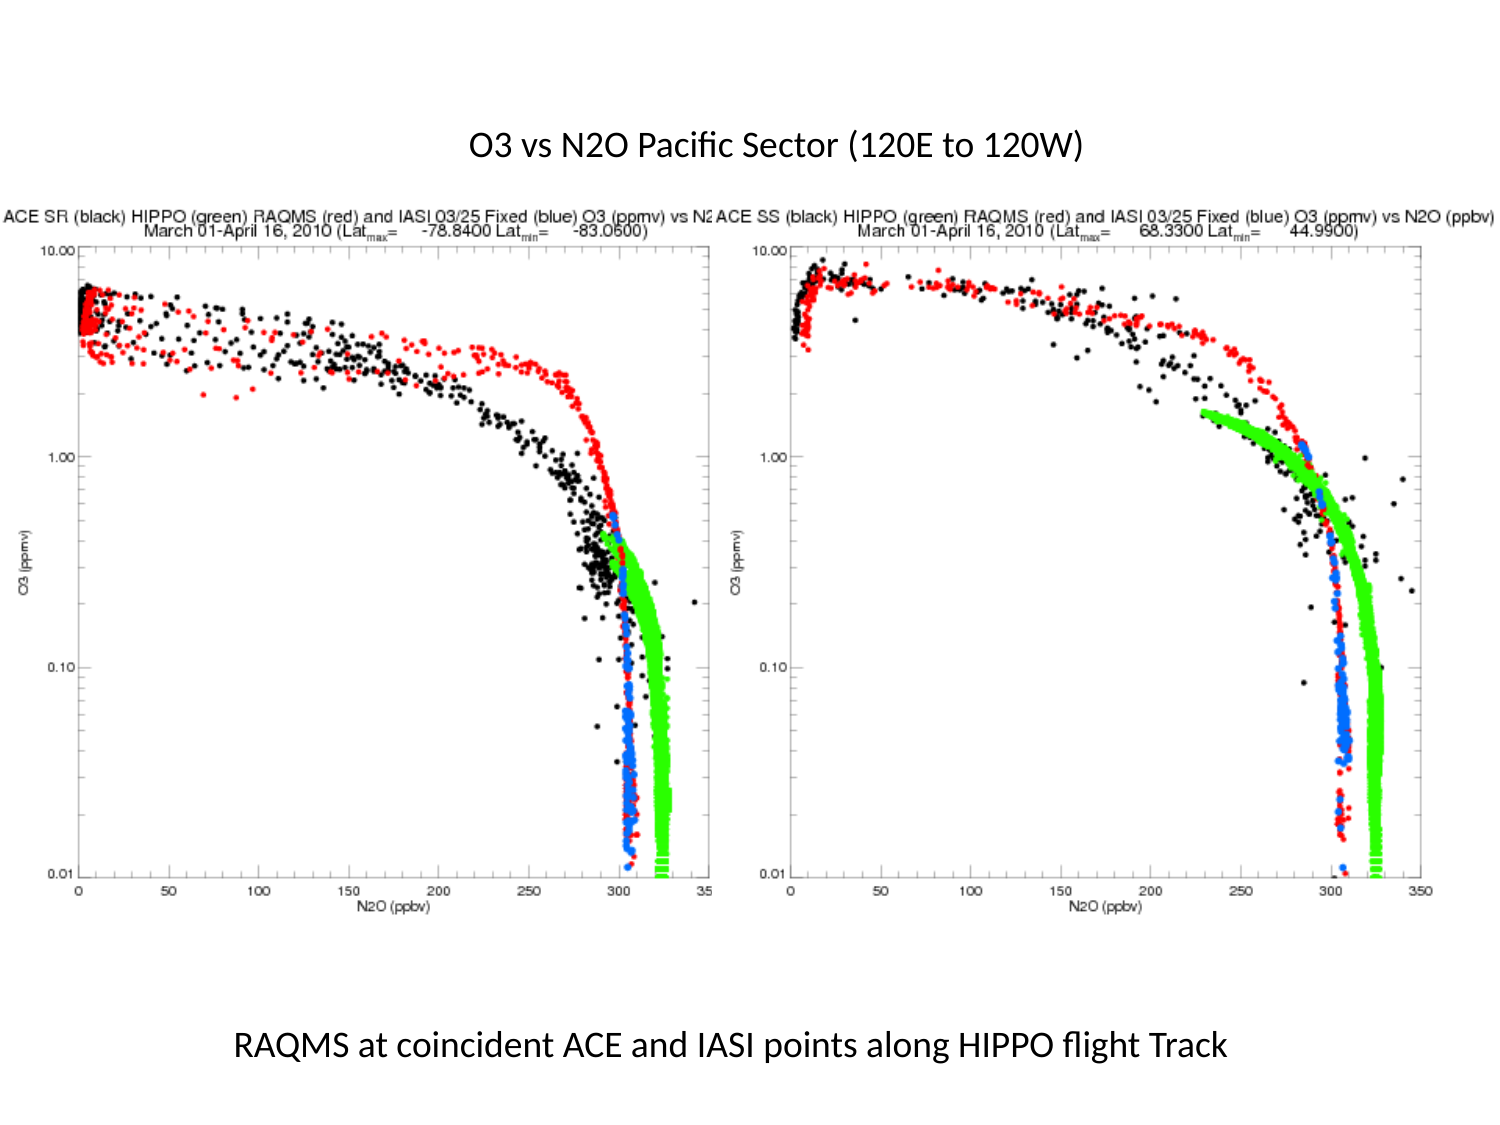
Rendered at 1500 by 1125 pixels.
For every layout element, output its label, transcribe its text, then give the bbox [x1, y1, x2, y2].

text_box O3 vs N2O Pacific Sector (120E to 120W) [454, 112, 1100, 167]
picture [0, 168, 1500, 957]
text_box RAQMS at coincident ACE and IASI points along HIPPO flight Track [218, 1012, 1244, 1073]
